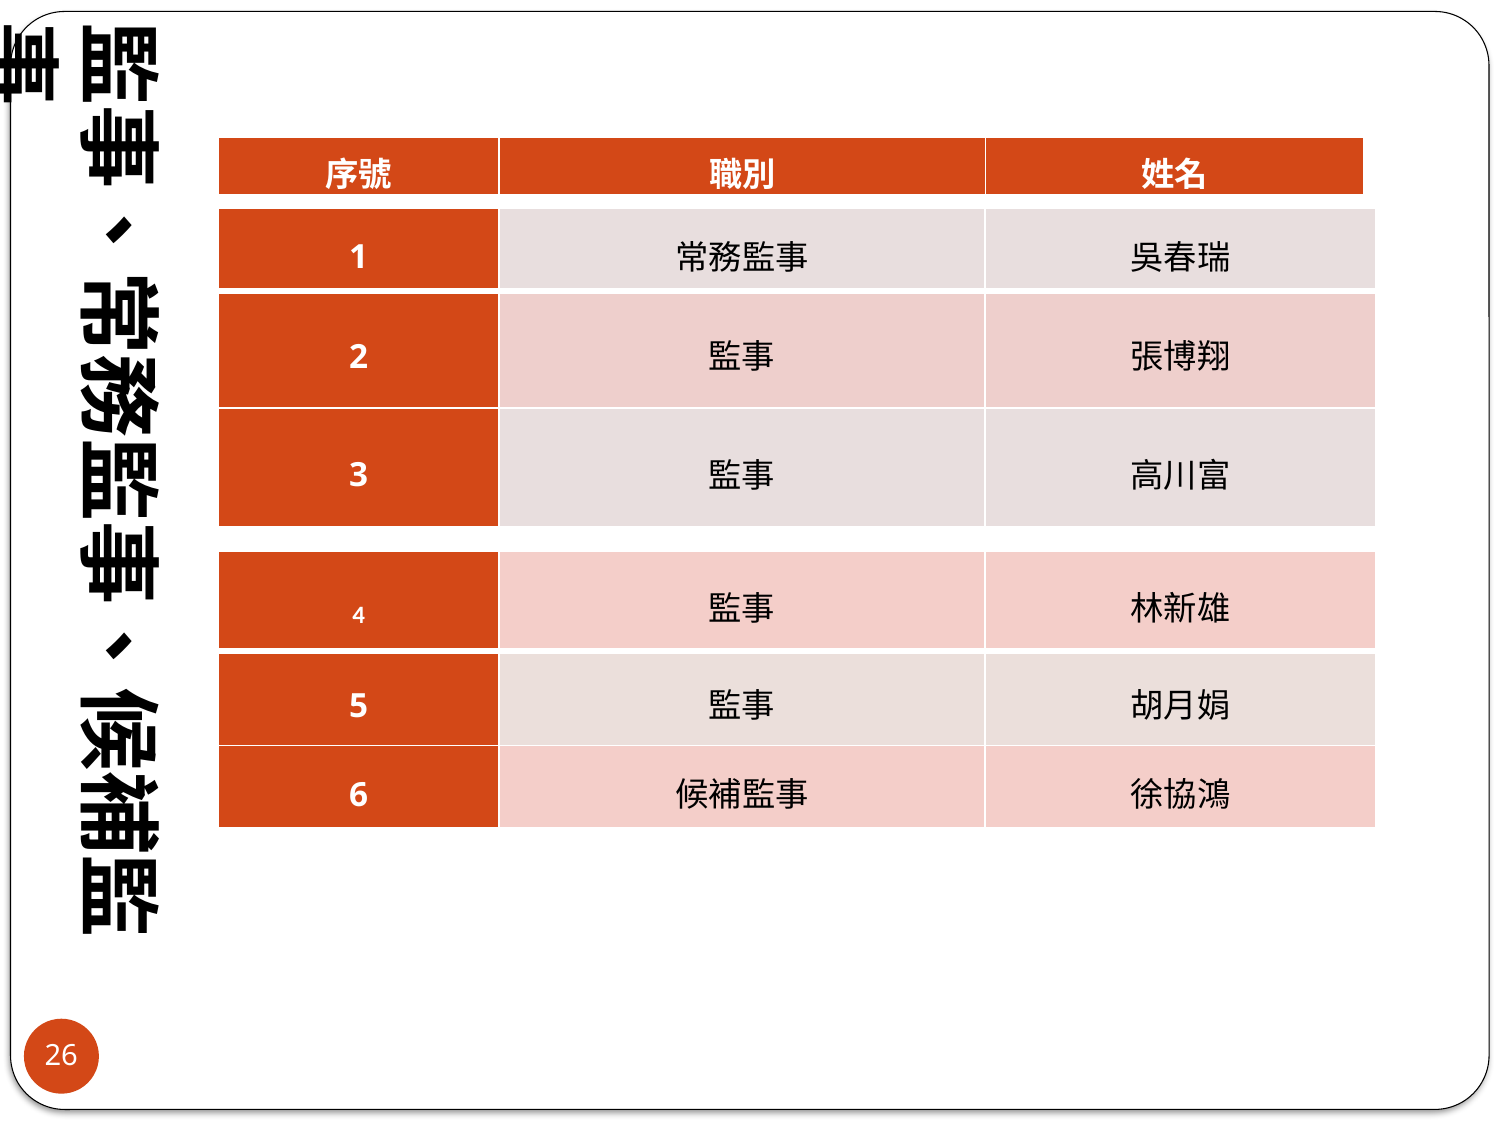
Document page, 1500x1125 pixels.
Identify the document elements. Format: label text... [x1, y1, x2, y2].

table_cell 2 [219, 294, 498, 407]
table_header 1 [219, 209, 498, 288]
table_cell 張博翔 [986, 294, 1375, 407]
table_cell 胡月娟 [986, 654, 1375, 745]
text_box 監事、常務監事、候補監事 [47, 7, 179, 1035]
table_cell 徐協鴻 [986, 746, 1375, 827]
table_header 林新雄 [986, 552, 1375, 648]
table_header 序號 [219, 138, 498, 194]
table_cell 監事 [500, 409, 984, 526]
table_header 職別 [500, 138, 985, 194]
slide_number 26 [23, 1021, 99, 1094]
table_cell 監事 [500, 294, 984, 407]
table_cell 候補監事 [500, 746, 984, 827]
table_cell 高川富 [986, 409, 1375, 526]
table_header 吳春瑞 [986, 209, 1375, 288]
table_header 姓名 [986, 138, 1363, 194]
table_header 4 [219, 552, 498, 648]
table_cell 監事 [500, 654, 984, 745]
table_cell 3 [219, 409, 498, 526]
table_cell 6 [219, 746, 498, 827]
table_cell 5 [219, 654, 498, 745]
table_header 監事 [500, 552, 984, 648]
table_header 常務監事 [500, 209, 984, 288]
